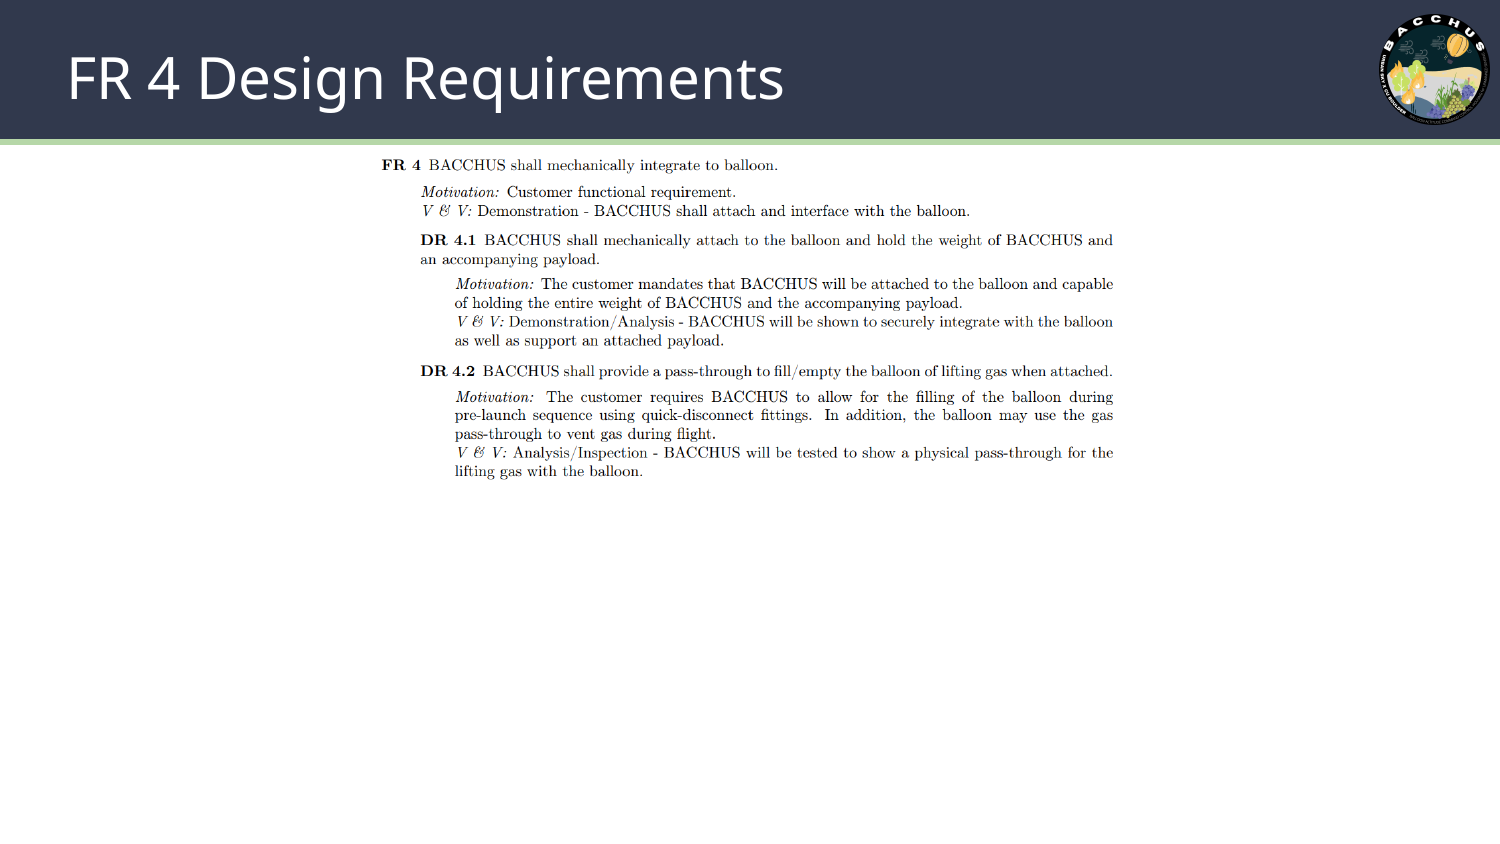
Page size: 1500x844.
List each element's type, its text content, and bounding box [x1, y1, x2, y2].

picture [1379, 14, 1490, 125]
title FR 4 Design Requirements [51, 26, 1449, 129]
picture [377, 155, 1123, 484]
